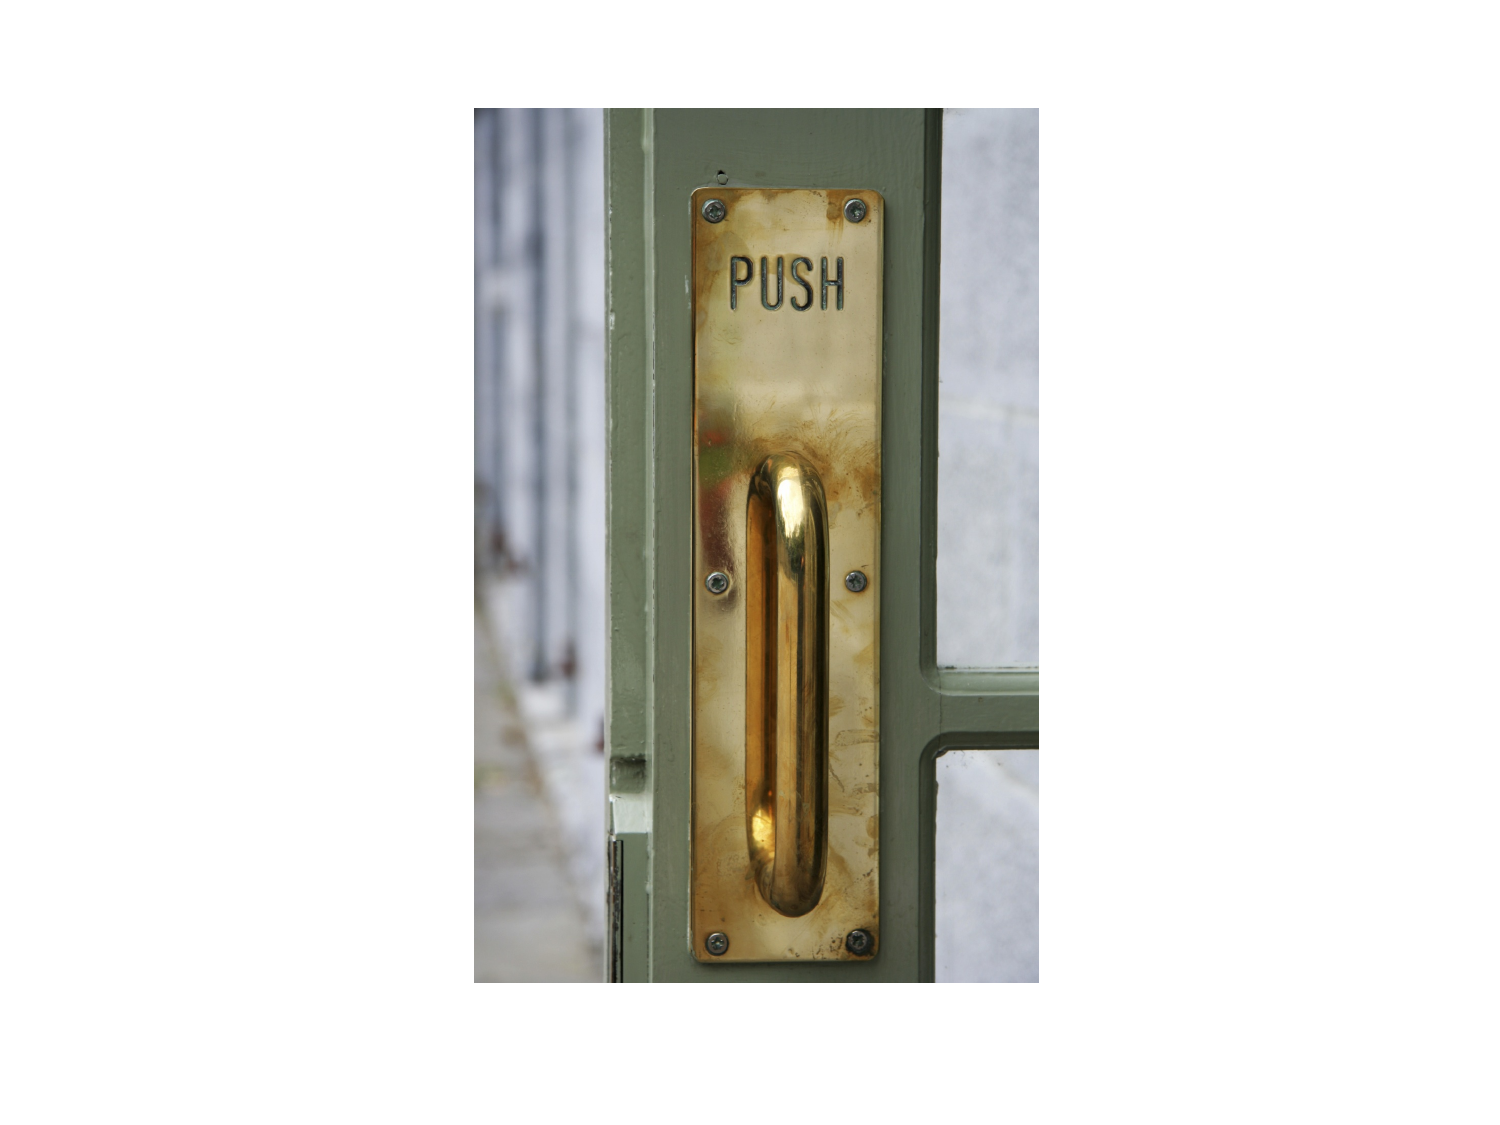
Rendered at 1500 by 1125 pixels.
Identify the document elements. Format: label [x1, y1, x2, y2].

picture [474, 108, 1039, 984]
